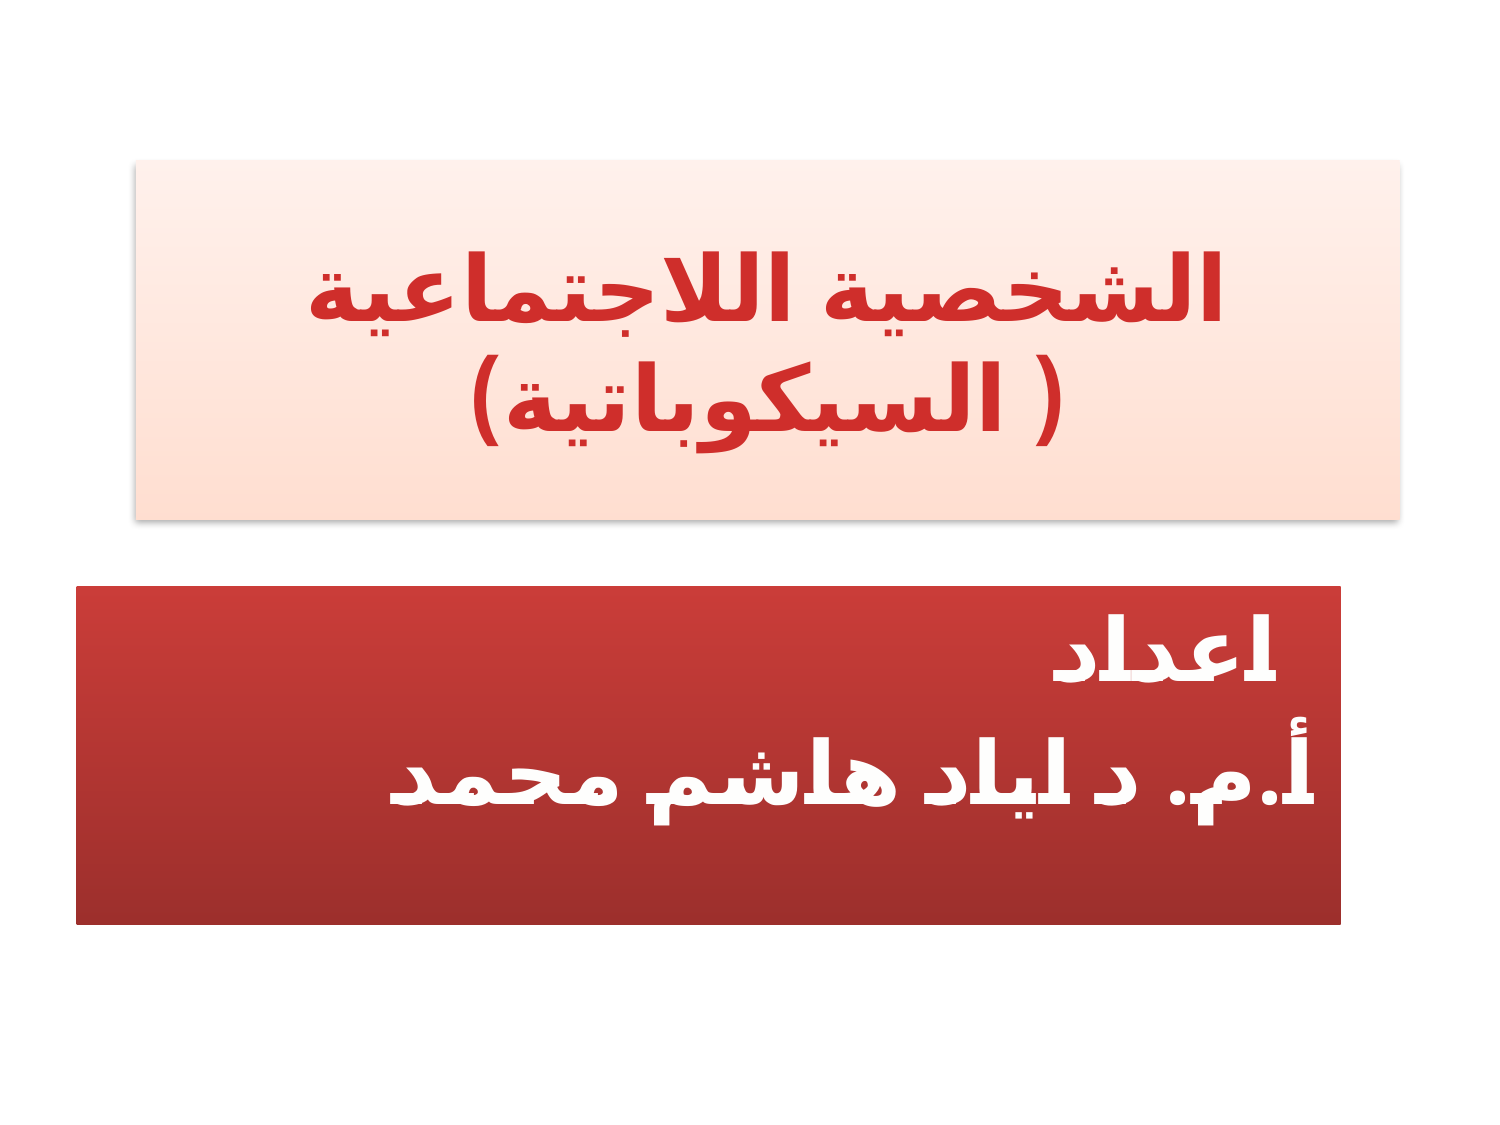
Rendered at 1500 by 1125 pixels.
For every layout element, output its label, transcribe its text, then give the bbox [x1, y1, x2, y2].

title الشخصية اللاجتماعية ( السيكوباتية) [135, 160, 1400, 520]
subtitle اعداد أ.م. د اياد هاشم محمد [76, 586, 1341, 925]
